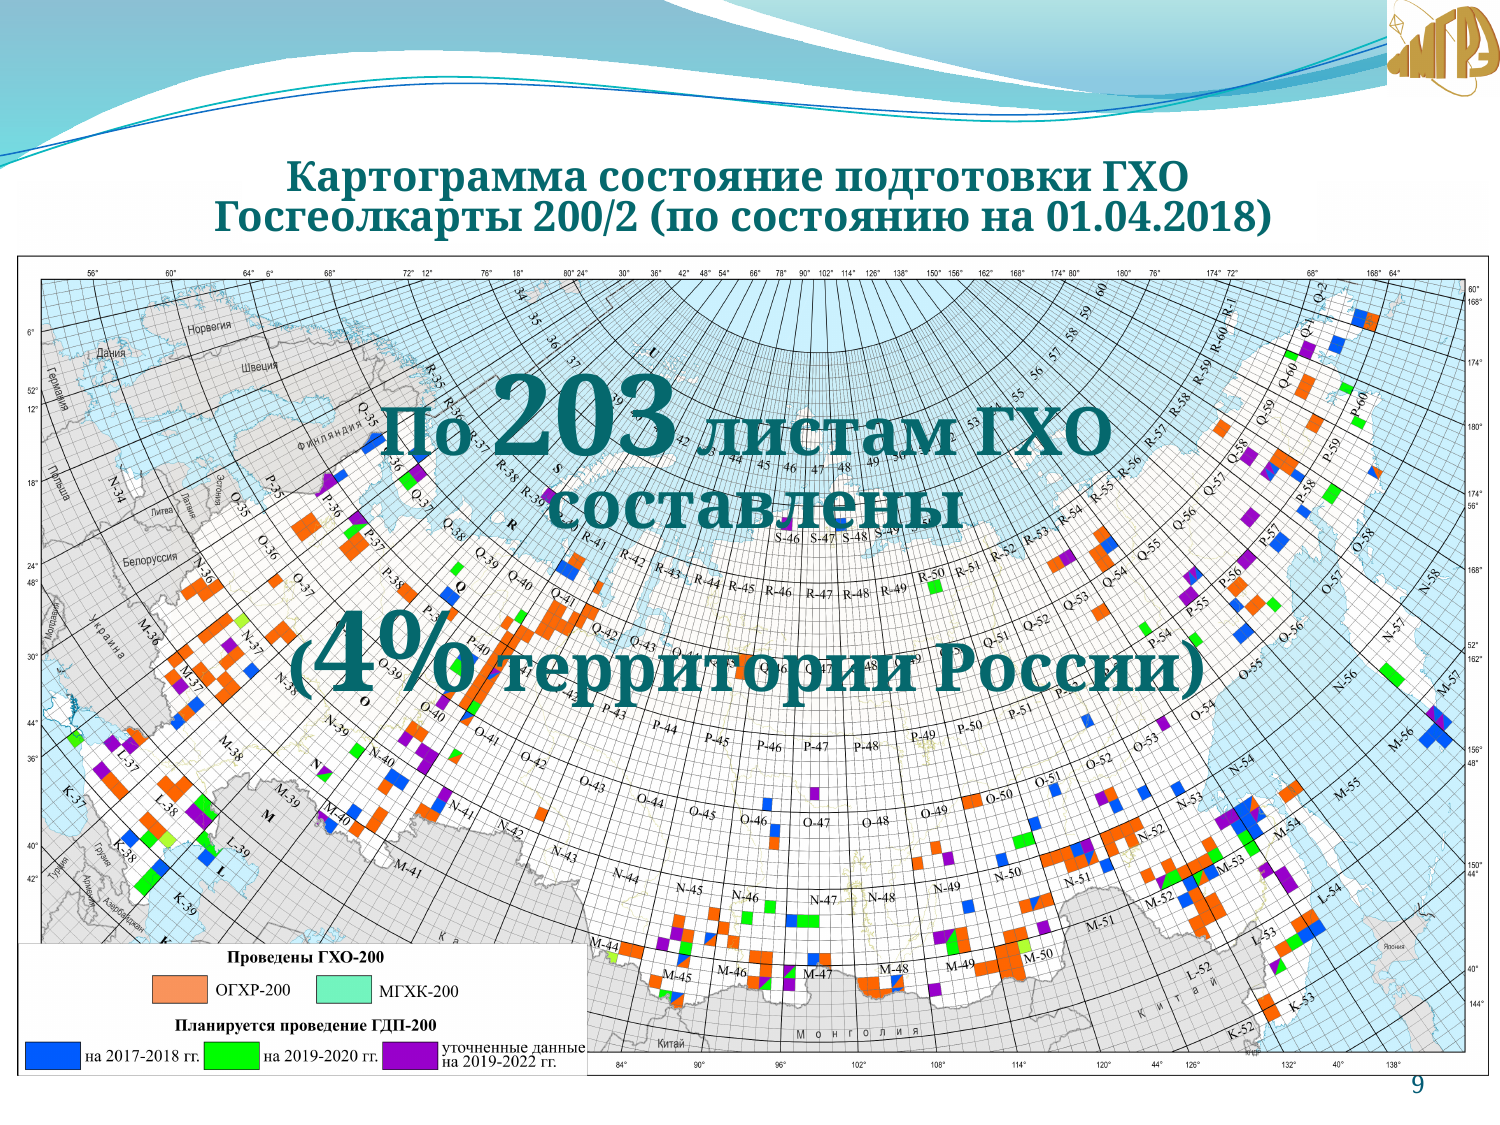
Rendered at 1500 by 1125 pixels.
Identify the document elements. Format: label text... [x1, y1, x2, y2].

slide_number 9 [1299, 1089, 1425, 1103]
text_box Картограмма состояние подготовки ГХО Госгеолкарты 200/2 (по состоянию на 01.04.2018) [159, 152, 1329, 181]
picture [1387, 0, 1500, 98]
picture [17, 181, 1489, 1077]
